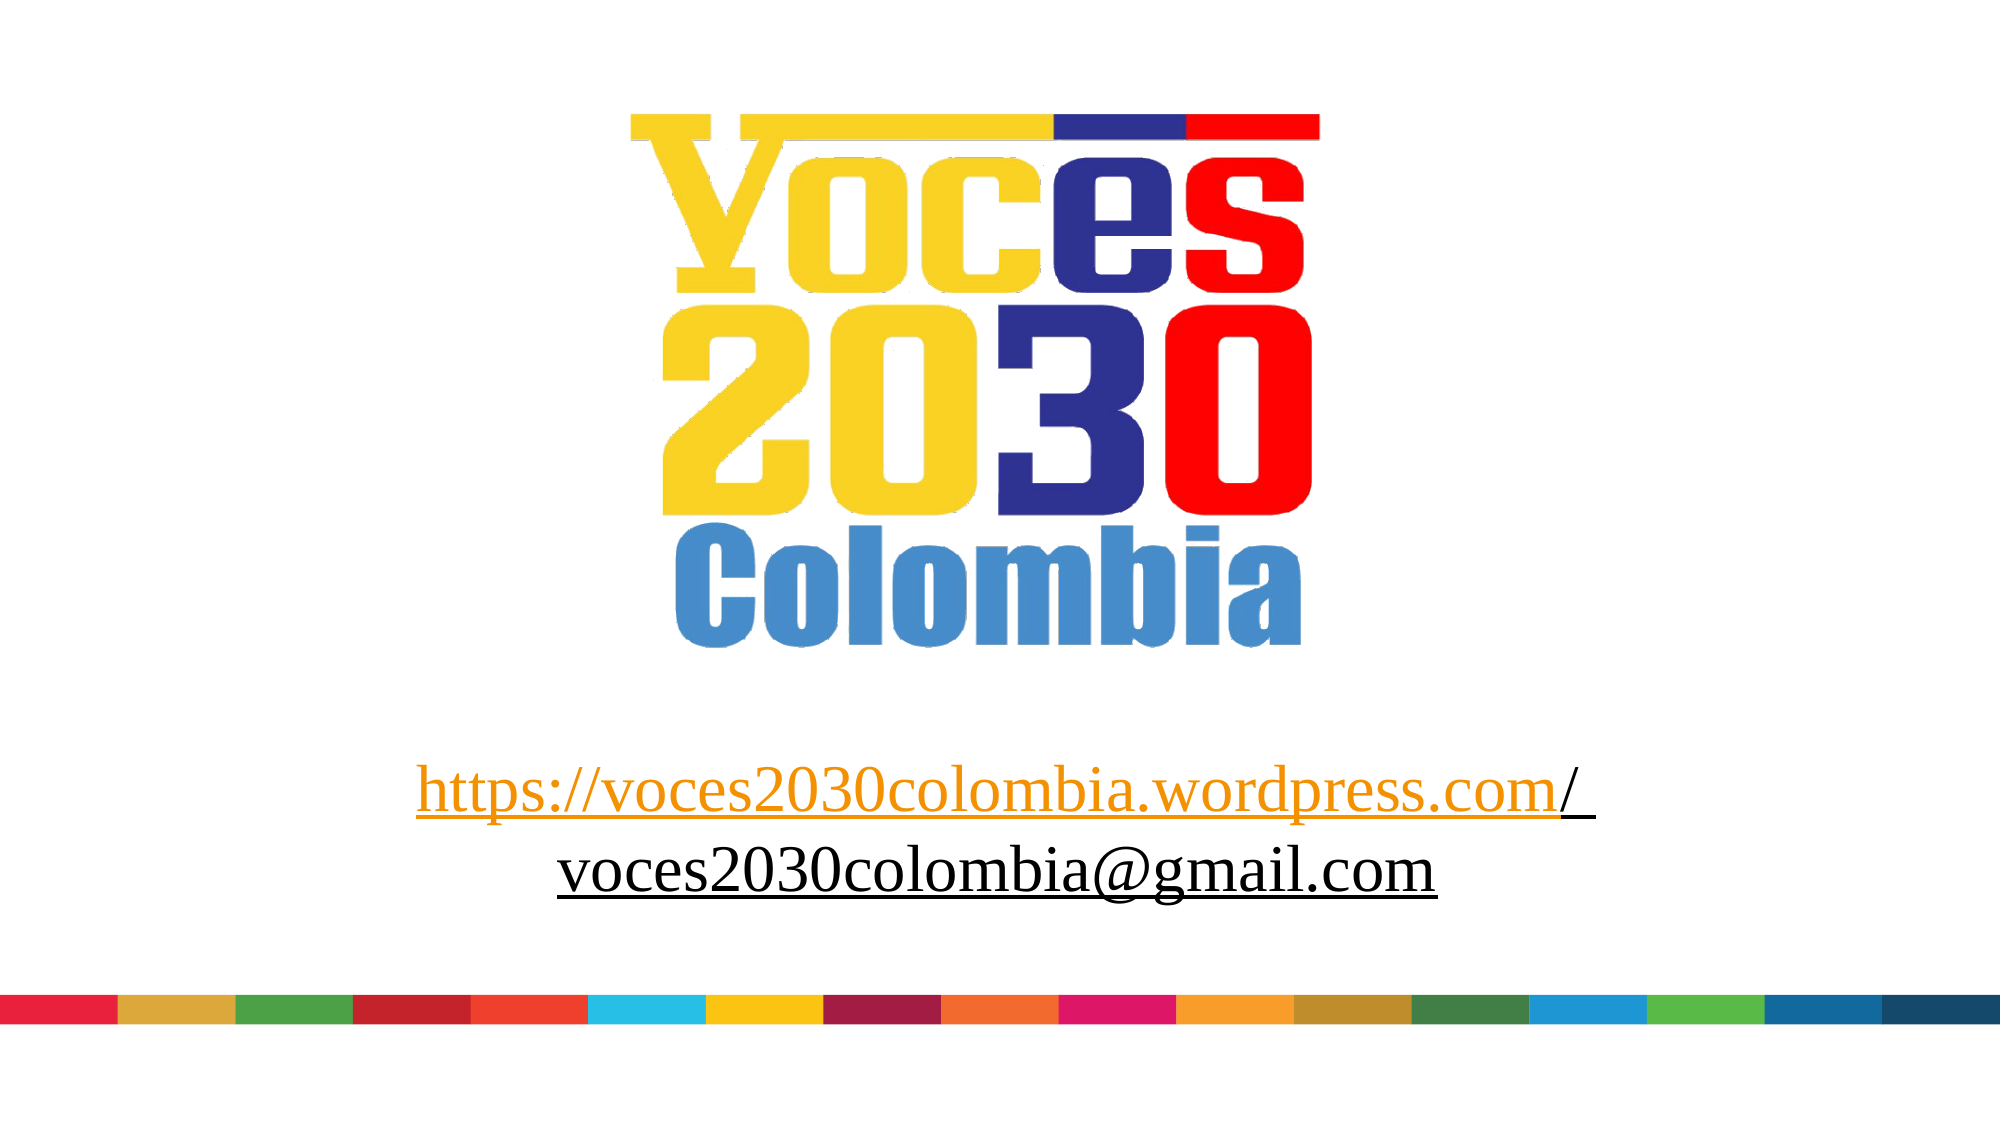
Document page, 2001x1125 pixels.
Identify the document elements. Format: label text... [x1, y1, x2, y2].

text_box https://voces2030colombia.wordpress.com/ voces2030colombia@gmail.com [303, 737, 1709, 992]
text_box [0, 994, 2000, 1025]
picture [598, 64, 1350, 707]
